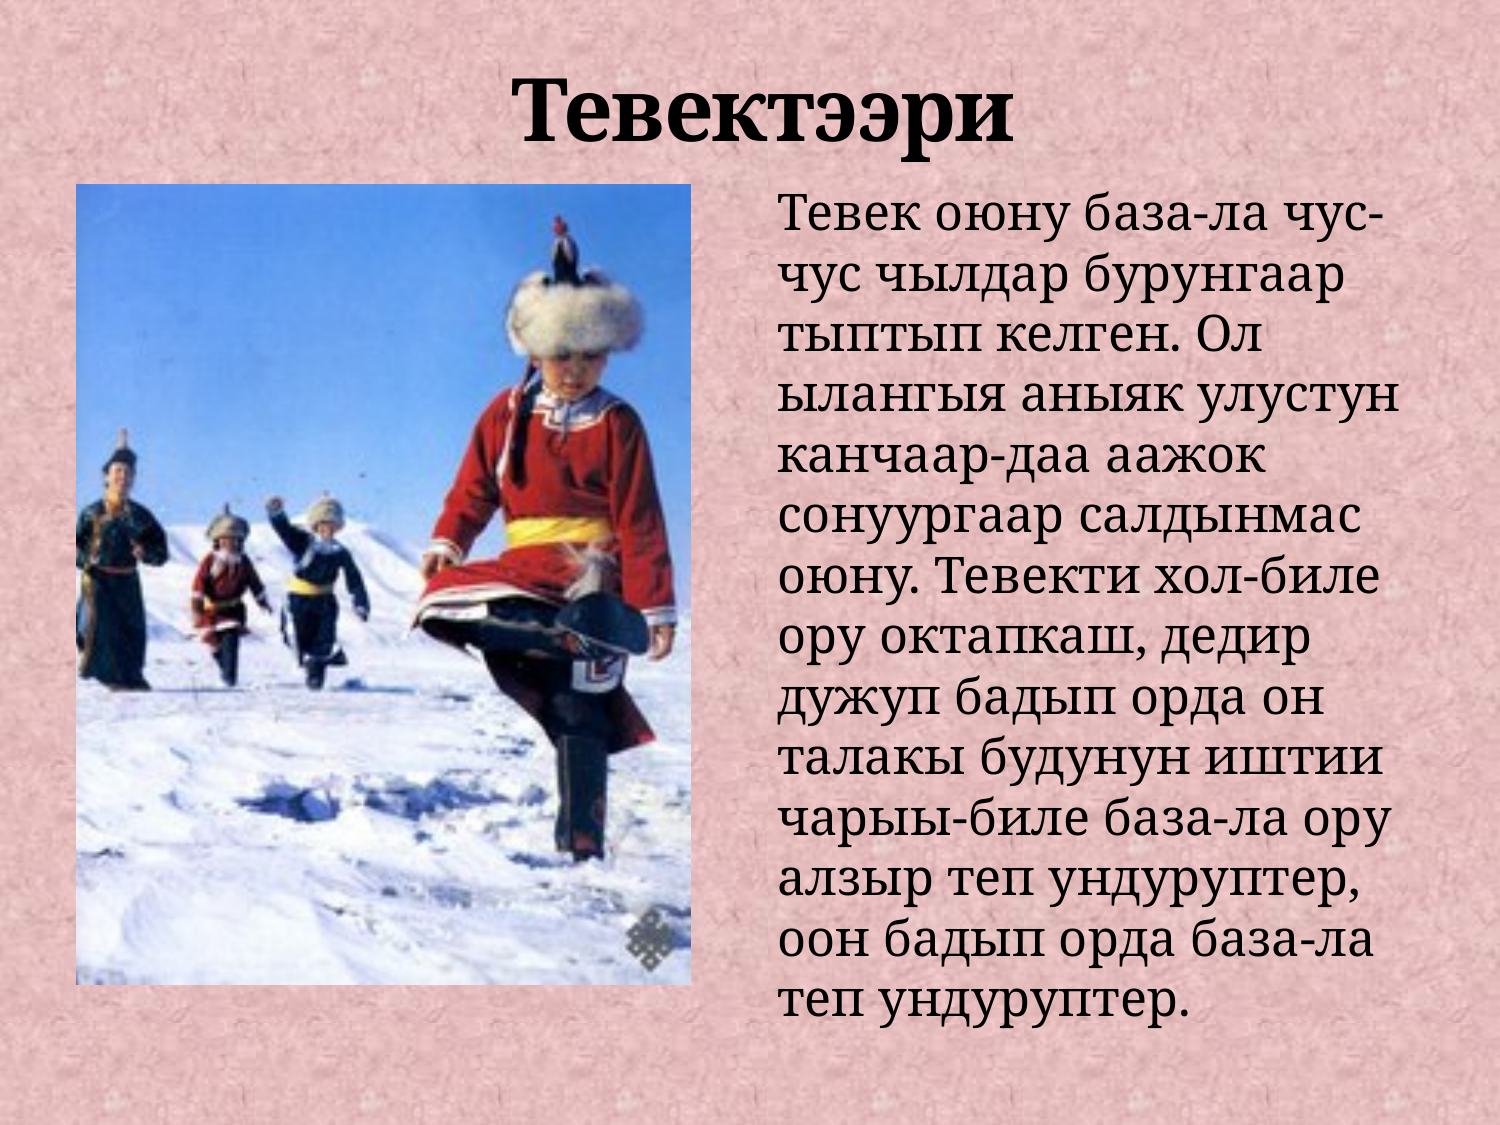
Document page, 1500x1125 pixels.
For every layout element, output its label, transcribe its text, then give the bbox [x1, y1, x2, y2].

title Тевектээри [88, 30, 1439, 166]
picture [0, 0, 1500, 1125]
list Тевек оюну база-ла чус-чус чылдар бурунгаар тыптып келген. Ол ылангыя аныяк улустун канчаар-даа аажок сонуургаар салдынмас оюну. Тевекти хол-биле ору октапкаш, дедир дужуп бадып орда он талакы будунун иштии чарыы-биле база-ла ору алзыр теп ундуруптер, оон бадып орда база-ла теп ундуруптер. [762, 172, 1429, 1047]
